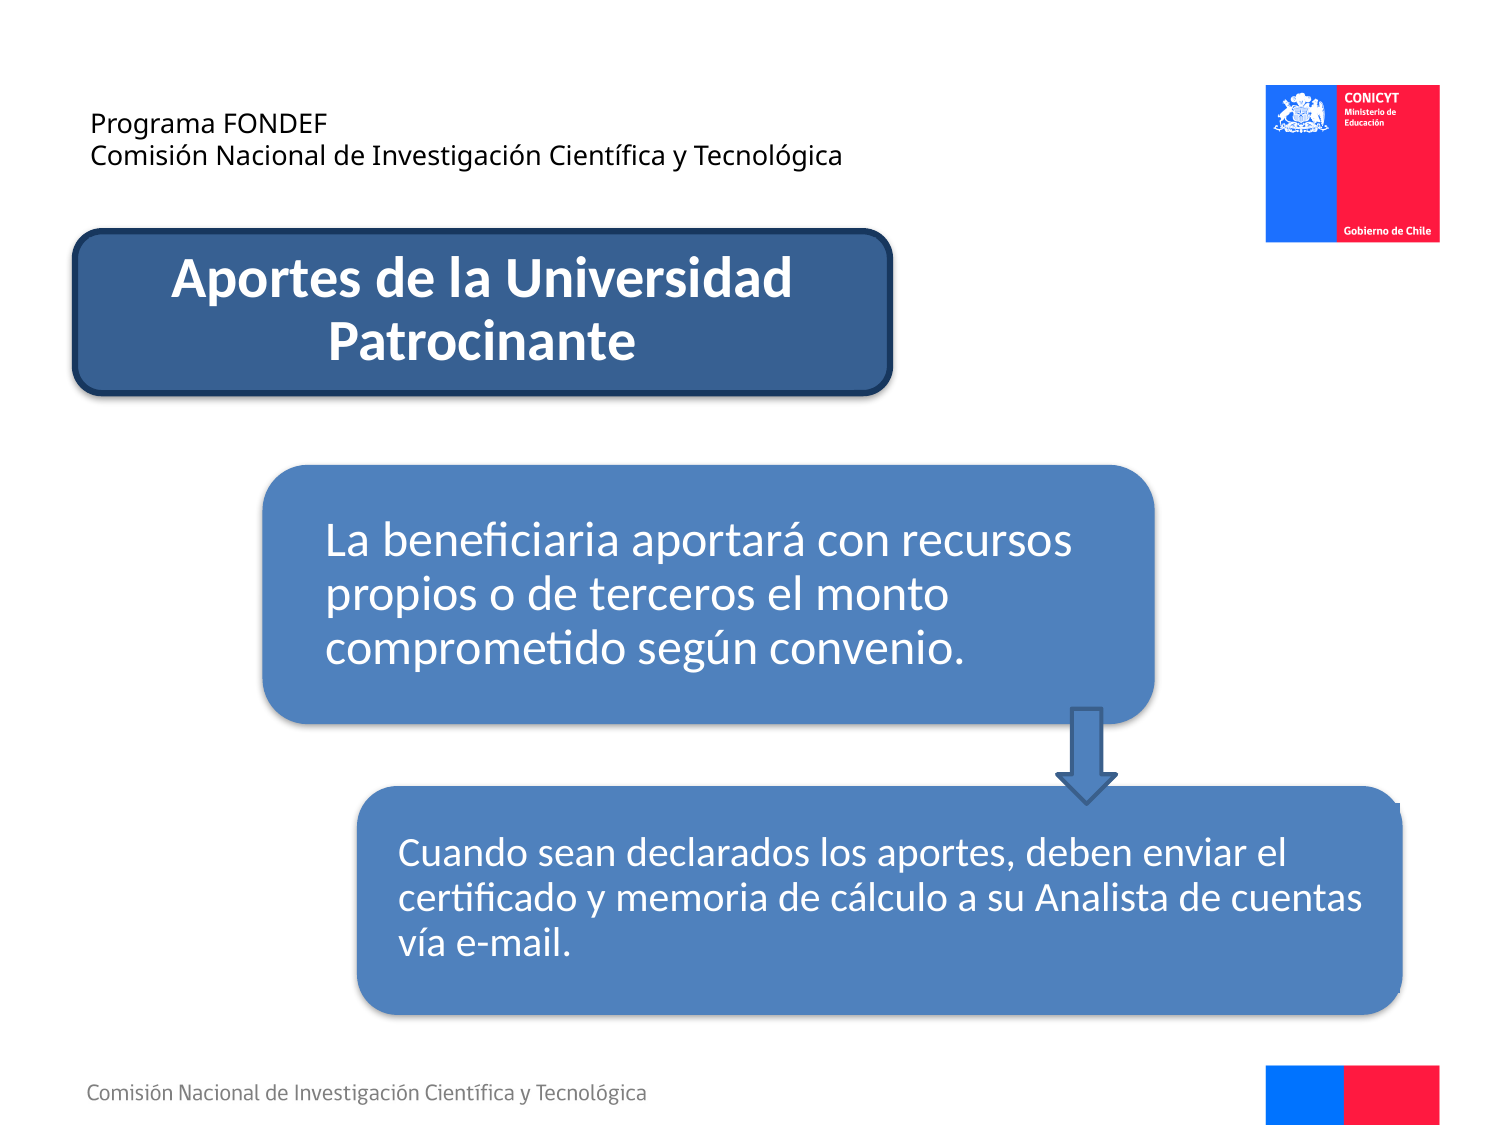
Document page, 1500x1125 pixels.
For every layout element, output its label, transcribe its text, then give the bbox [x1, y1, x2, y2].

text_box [74, 230, 891, 394]
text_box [265, 467, 1152, 722]
title Programa FONDEF Comisión Nacional de Investigación Científica y Tecnológica [75, 45, 1247, 233]
text_box [1055, 729, 1119, 787]
picture [0, 0, 1500, 1125]
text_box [359, 788, 1400, 1012]
